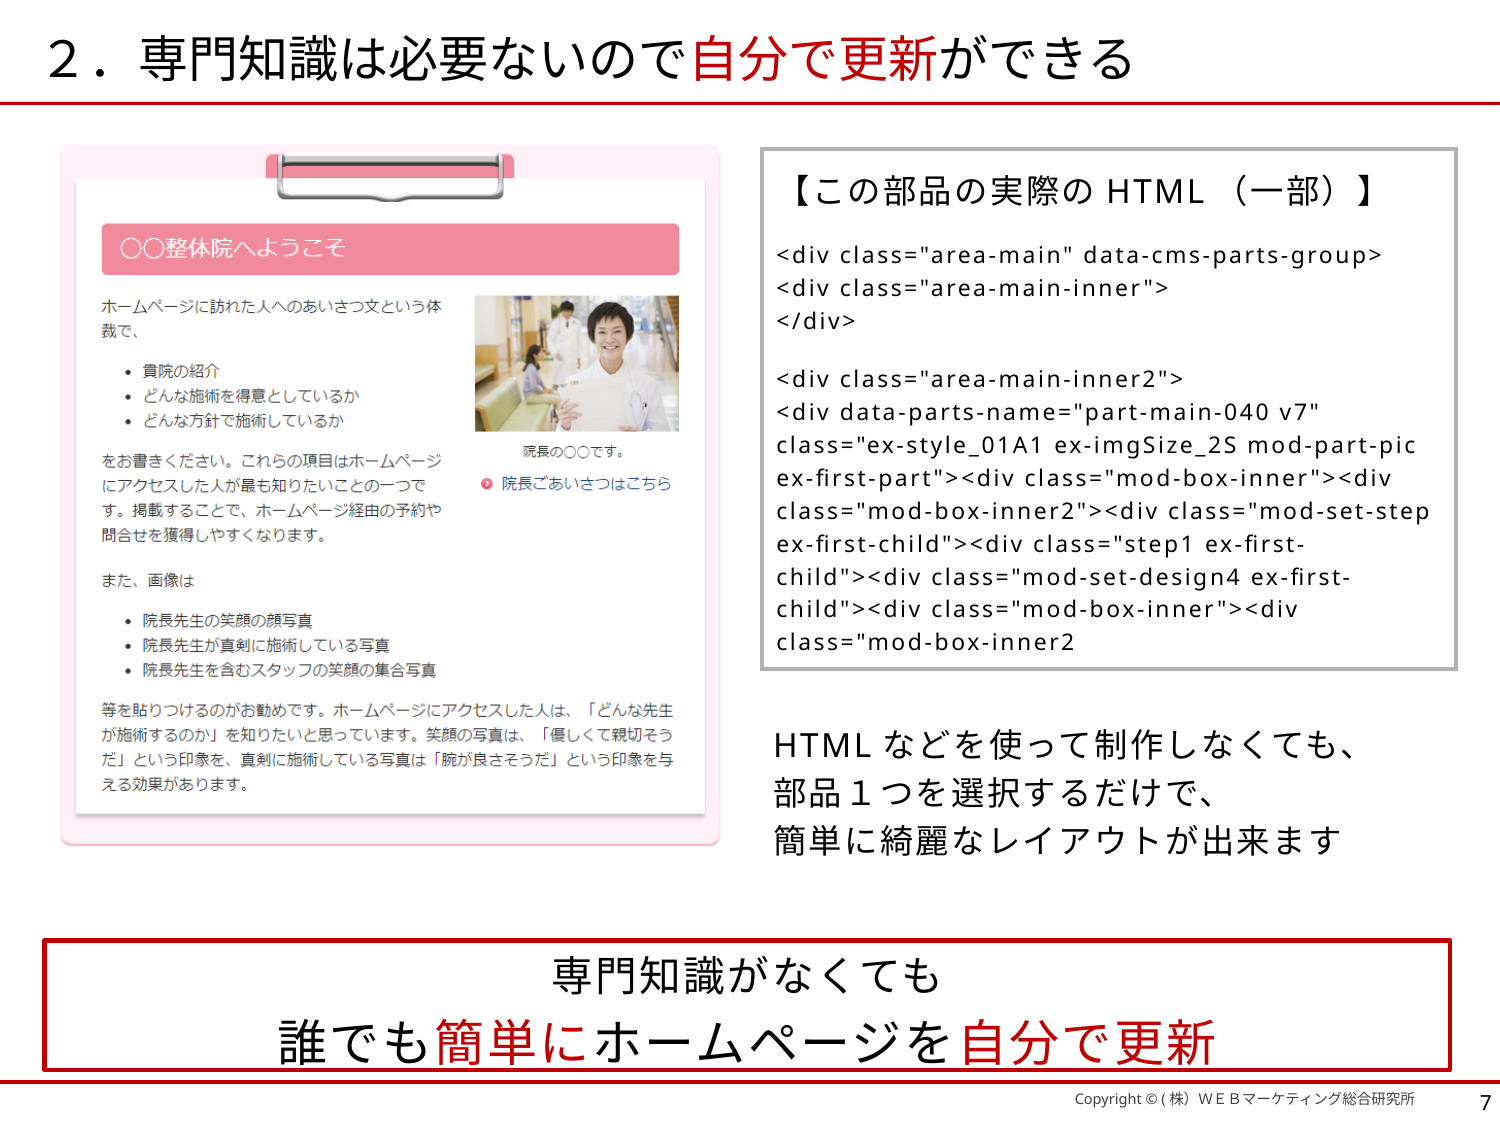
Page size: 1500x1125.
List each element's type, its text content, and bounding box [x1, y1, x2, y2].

text_box HTMLなどを使って制作しなくても、 部品１つを選択するだけで、 簡単に綺麗なレイアウトが出来ます [747, 708, 1467, 868]
text_box 専門知識がなくても 誰でも簡単にホームページを自分で更新 [42, 938, 1452, 1072]
text_box ２．専門知識は必要ないので自分で更新ができる [35, 0, 1457, 95]
text_box 【この部品の実際のHTML（一部）】 <div class="area-main" data-cms-parts-group> <div class="area-main-inner"> </div> <div class="area-main-inner2"> <div data-parts-name="part-main-040 v7" class="ex-style_01A1 ex-imgSize_2S mod-part-pic ex-first-part"><div class="mod-box-inner"><div class="mod-box-inner2"><div class="mod-set-step ex-first-child"><div class="step1 ex-first-child"><div class="mod-set-design4 ex-first-child"><div class="mod-box-inner"><div class="mod-box-inner2 [761, 148, 1457, 669]
picture [42, 136, 743, 858]
